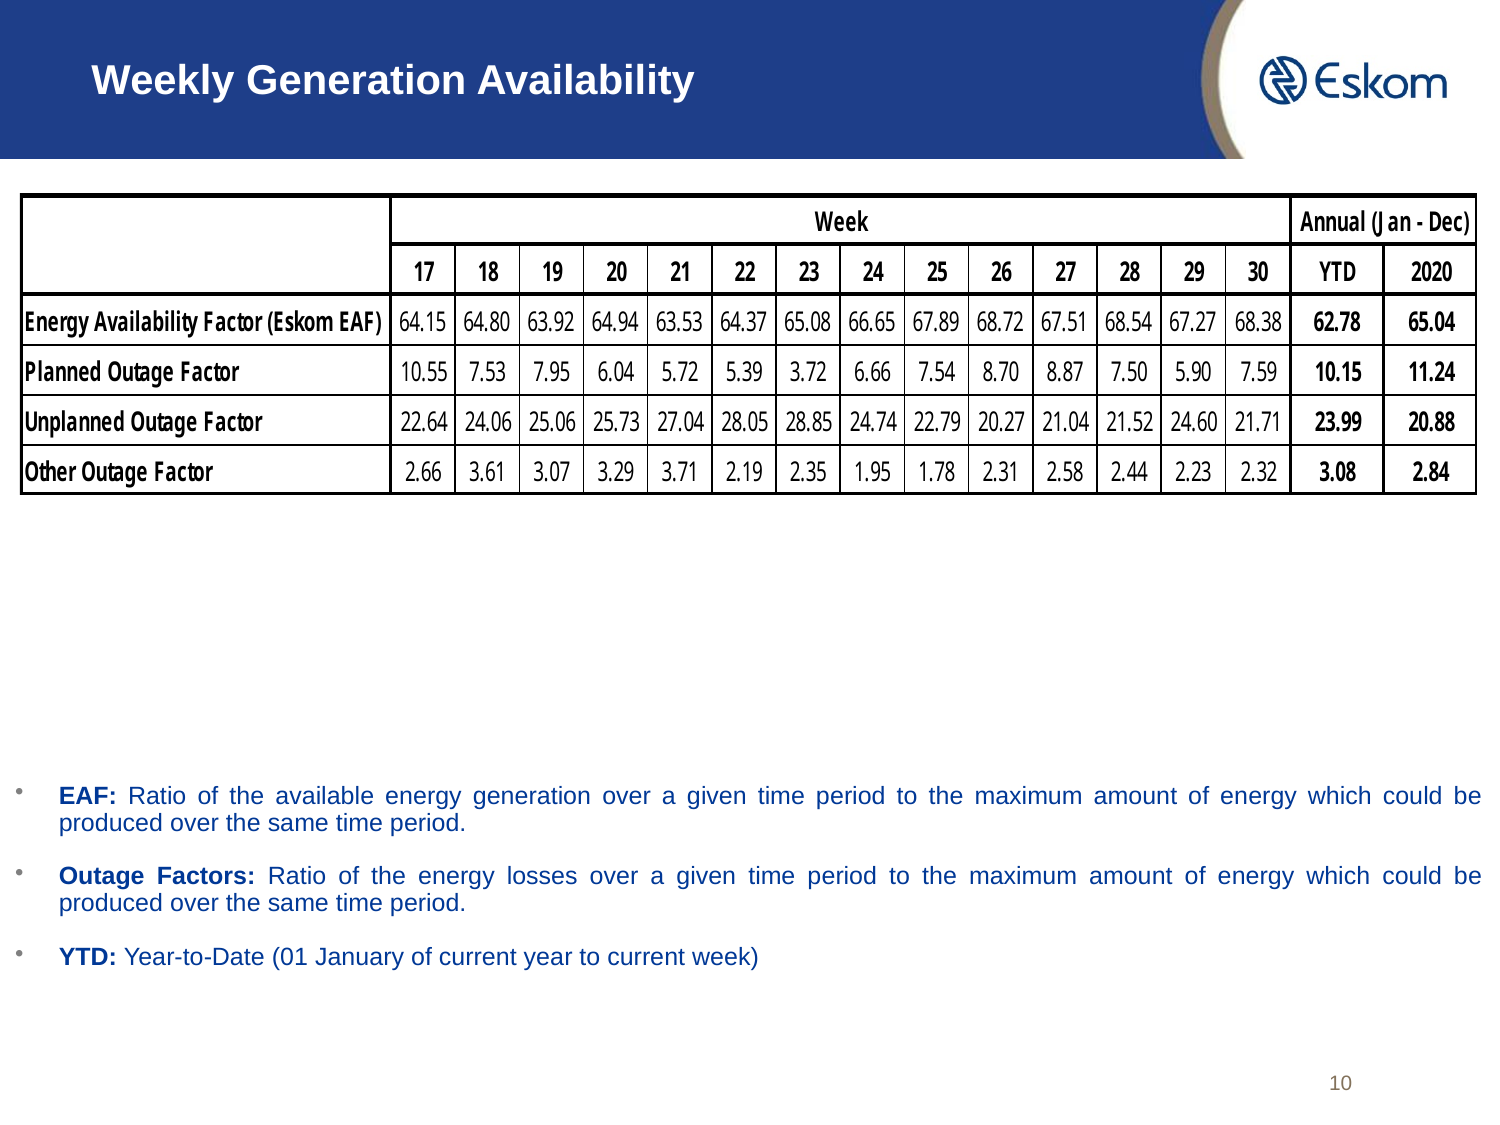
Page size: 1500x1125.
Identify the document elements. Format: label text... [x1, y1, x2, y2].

slide_number 10 [1205, 1058, 1477, 1103]
picture [19, 193, 1479, 497]
text_box Weekly Generation Availability [76, 27, 1047, 137]
picture [1257, 55, 1450, 105]
picture [0, 0, 1246, 159]
list EAF: Ratio of the available energy generation over a given time period to the maximum amount of energy which could be produced over the same time period. Outage Factors: Ratio of the energy losses over a given time period to the maximum amount of energy which could be produced over the same time period. YTD: Year-to-Date (01 January of current year to current week) [0, 775, 1500, 1000]
